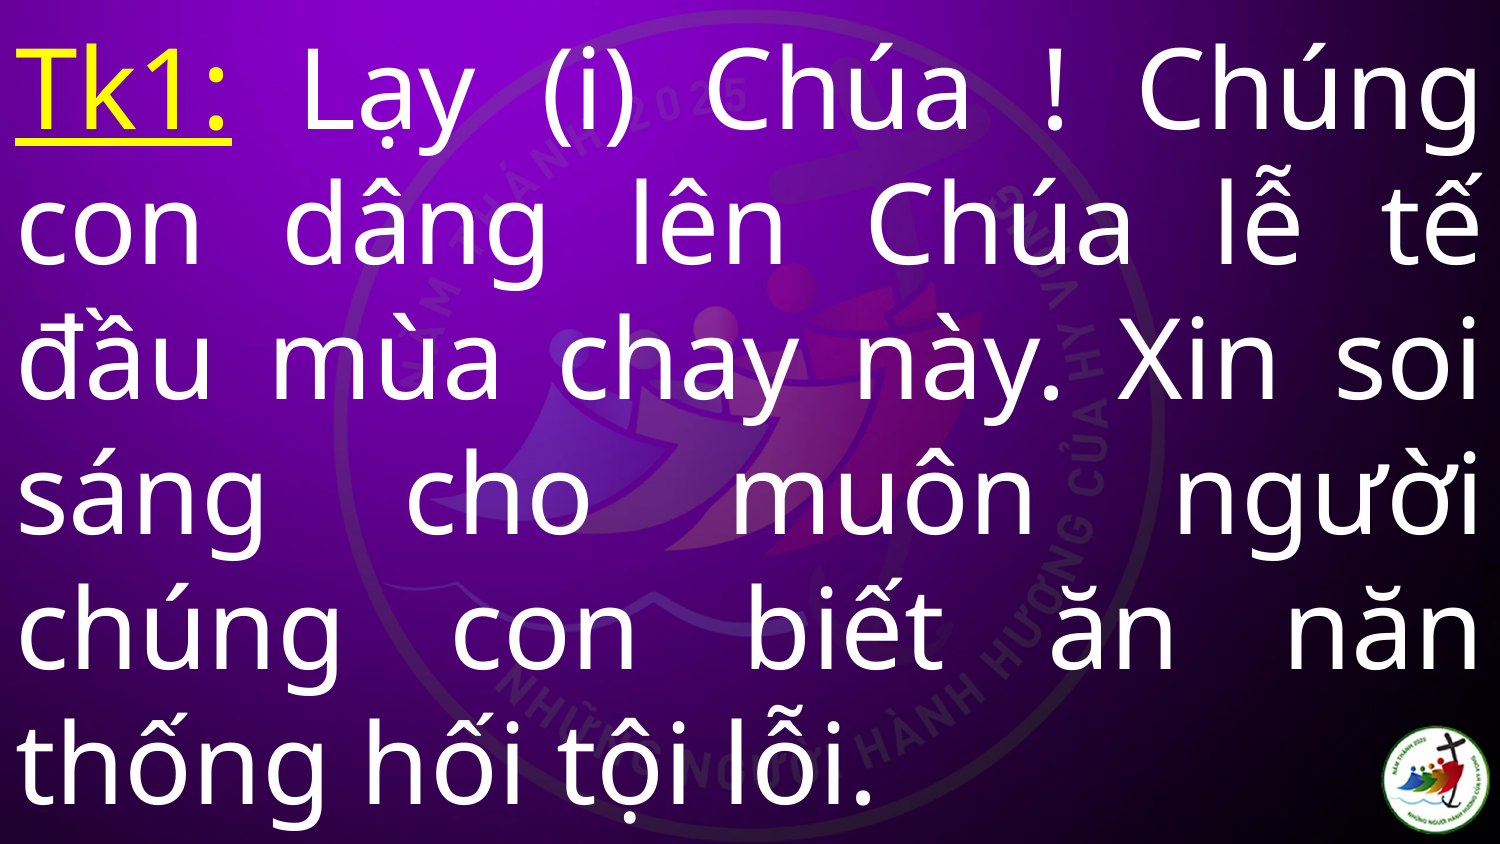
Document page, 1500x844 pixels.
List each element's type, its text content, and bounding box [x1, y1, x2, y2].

title Tk1: Lạy (i) Chúa ! Chúng con dâng lên Chúa lễ tế đầu mùa chay này. Xin soi sáng cho muôn người chúng con biết ăn năn thống hối tội lỗi. [0, 0, 1500, 844]
